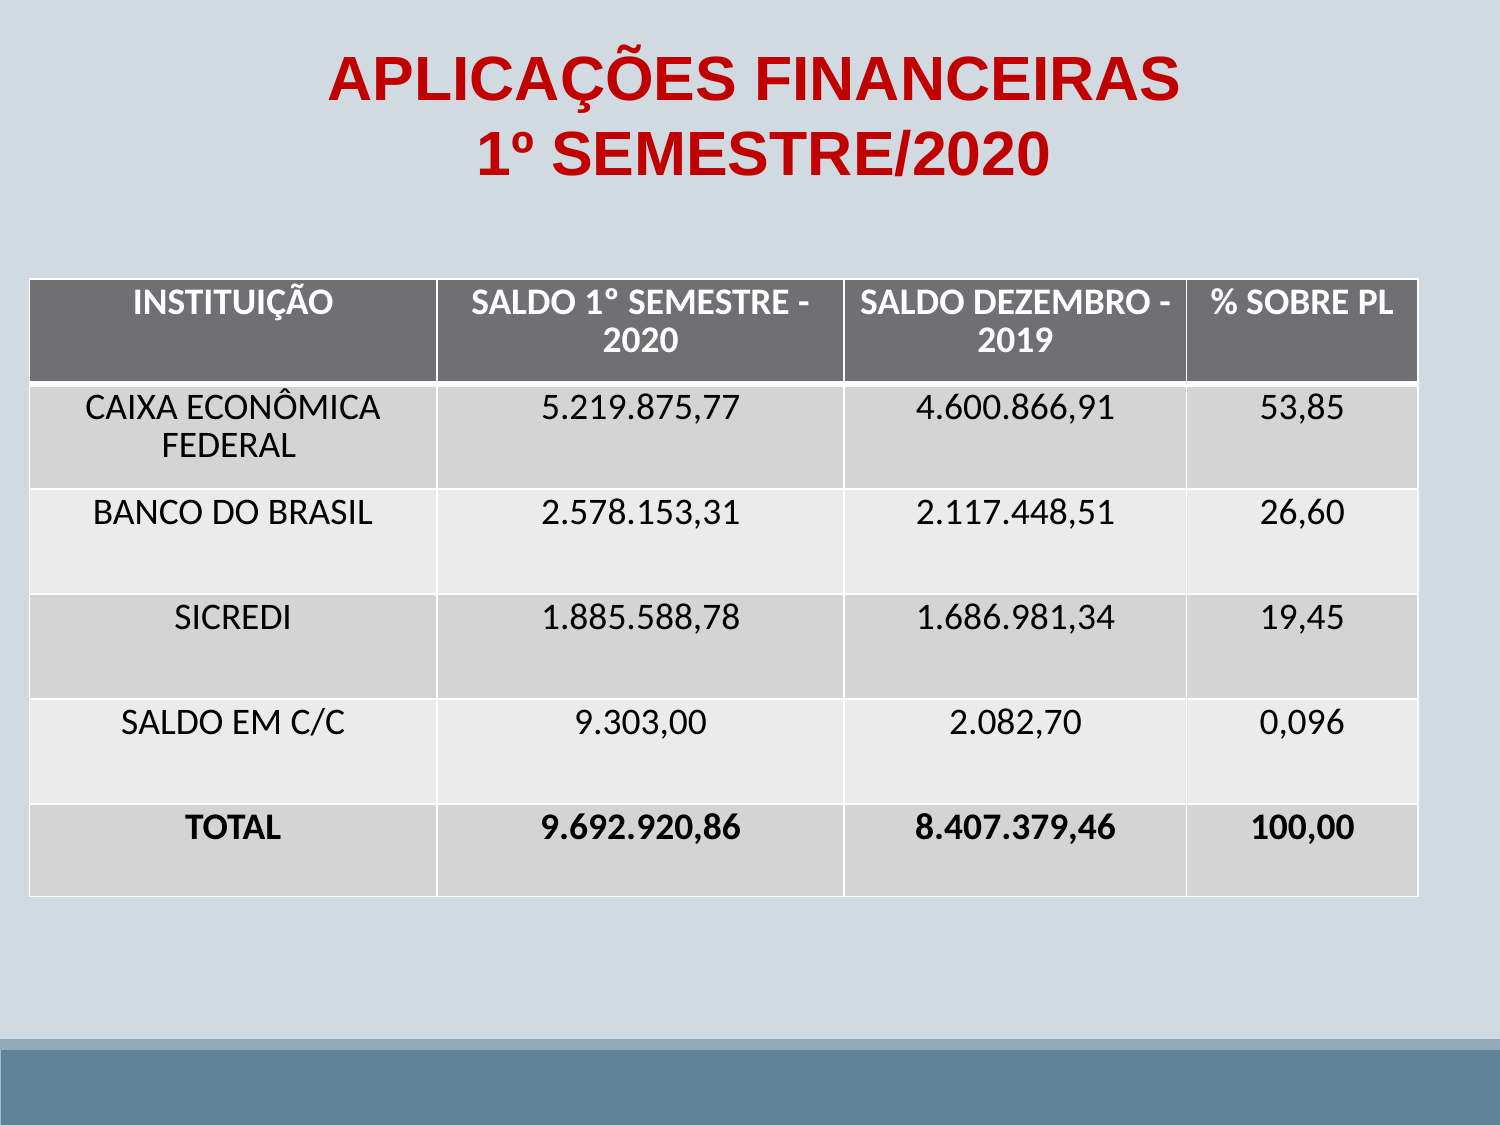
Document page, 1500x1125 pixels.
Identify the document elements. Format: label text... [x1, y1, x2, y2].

table_cell 53,85 [1187, 387, 1417, 488]
table_cell 2.578.153,31 [438, 490, 843, 593]
table_cell Banco do Brasil [30, 490, 436, 593]
table_header Instituição [30, 280, 436, 381]
table_cell 26,60 [1187, 490, 1417, 593]
table_cell Saldo em C/C [30, 700, 436, 803]
table_cell 1.885.588,78 [438, 595, 843, 698]
table_cell 9.692.920,86 [438, 805, 843, 896]
table_cell 4.600.866,91 [845, 387, 1186, 488]
table_cell 2.082,70 [845, 700, 1186, 803]
table_cell 2.117.448,51 [845, 490, 1186, 593]
table_cell Caixa Econômica Federal [30, 387, 436, 488]
table_cell 5.219.875,77 [438, 387, 843, 488]
table_cell 9.303,00 [438, 700, 843, 803]
table_header SALDO 1º SEMESTRE - 2020 [438, 280, 843, 381]
table_header SALDO DEZEMBRO - 2019 [845, 280, 1186, 381]
table_cell 100,00 [1187, 805, 1417, 896]
table_cell 0,096 [1187, 700, 1417, 803]
table_cell 8.407.379,46 [845, 805, 1186, 896]
table_cell 19,45 [1187, 595, 1417, 698]
table_cell TOTAL [30, 805, 436, 896]
text_box APLICAÇÕES FINANCEIRAS 1º Semestre/2020 [110, 30, 1417, 196]
table_cell 1.686.981,34 [845, 595, 1186, 698]
table_header % sobre PL [1187, 280, 1417, 381]
table_cell SICREDI [30, 595, 436, 698]
